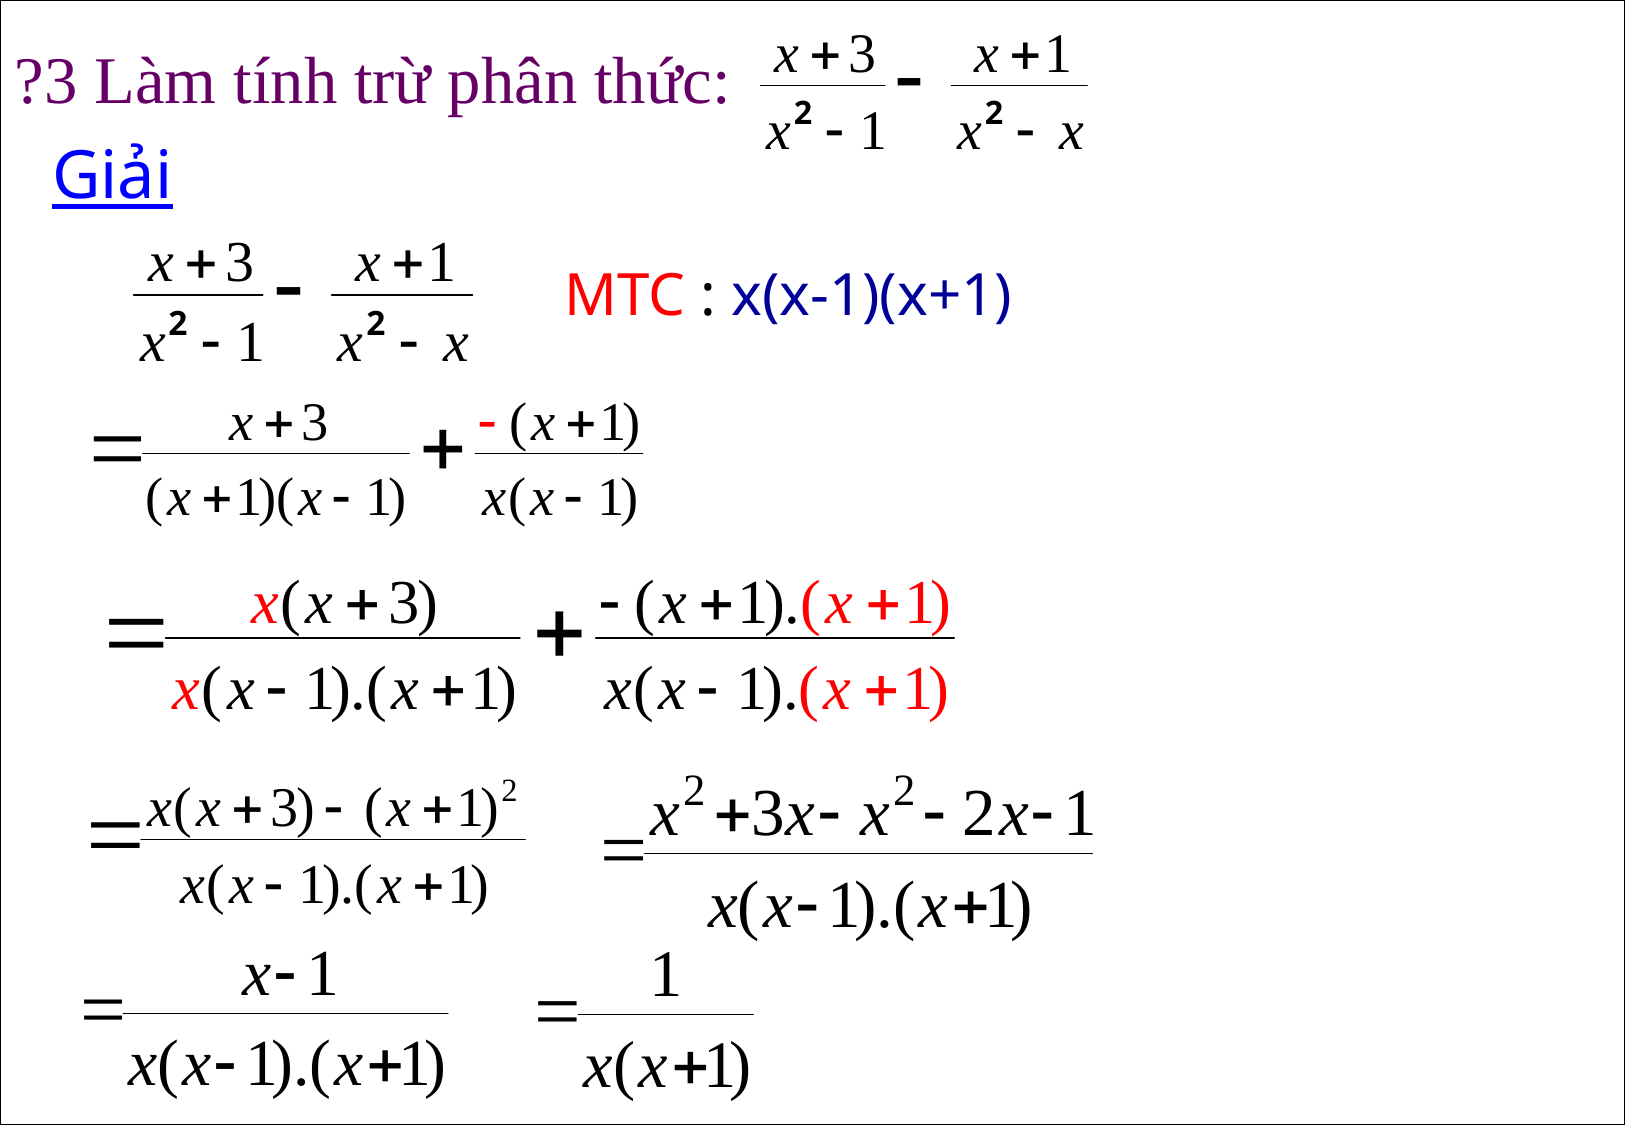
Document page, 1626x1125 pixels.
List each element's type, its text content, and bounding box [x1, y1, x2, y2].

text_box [591, 762, 1102, 953]
text_box [0, 0, 1625, 1125]
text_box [70, 934, 458, 1110]
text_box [90, 562, 966, 735]
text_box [751, 18, 1100, 163]
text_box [73, 762, 536, 926]
text_box Giải [37, 125, 268, 220]
text_box MTC : x(x-1)(x+1) [549, 249, 1160, 335]
text_box ?3 Làm tính trừ phân thức: [0, 29, 751, 125]
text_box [123, 224, 486, 375]
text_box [77, 387, 654, 538]
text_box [524, 934, 762, 1113]
